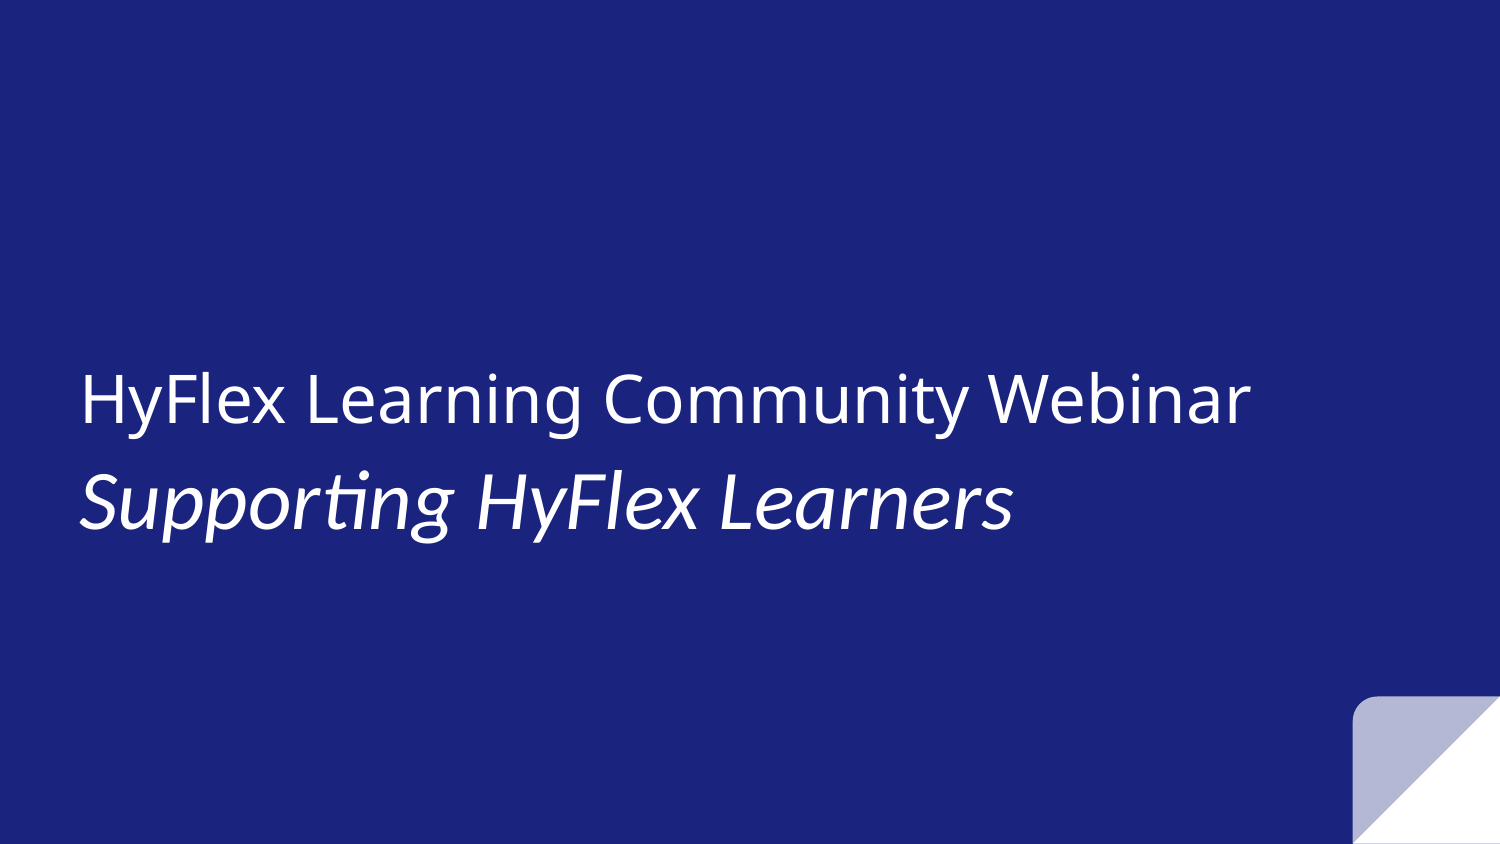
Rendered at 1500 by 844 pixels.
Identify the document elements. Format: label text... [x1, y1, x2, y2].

title HyFlex Learning Community Webinar [64, 298, 1413, 452]
subtitle Supporting HyFlex Learners [64, 457, 1413, 529]
